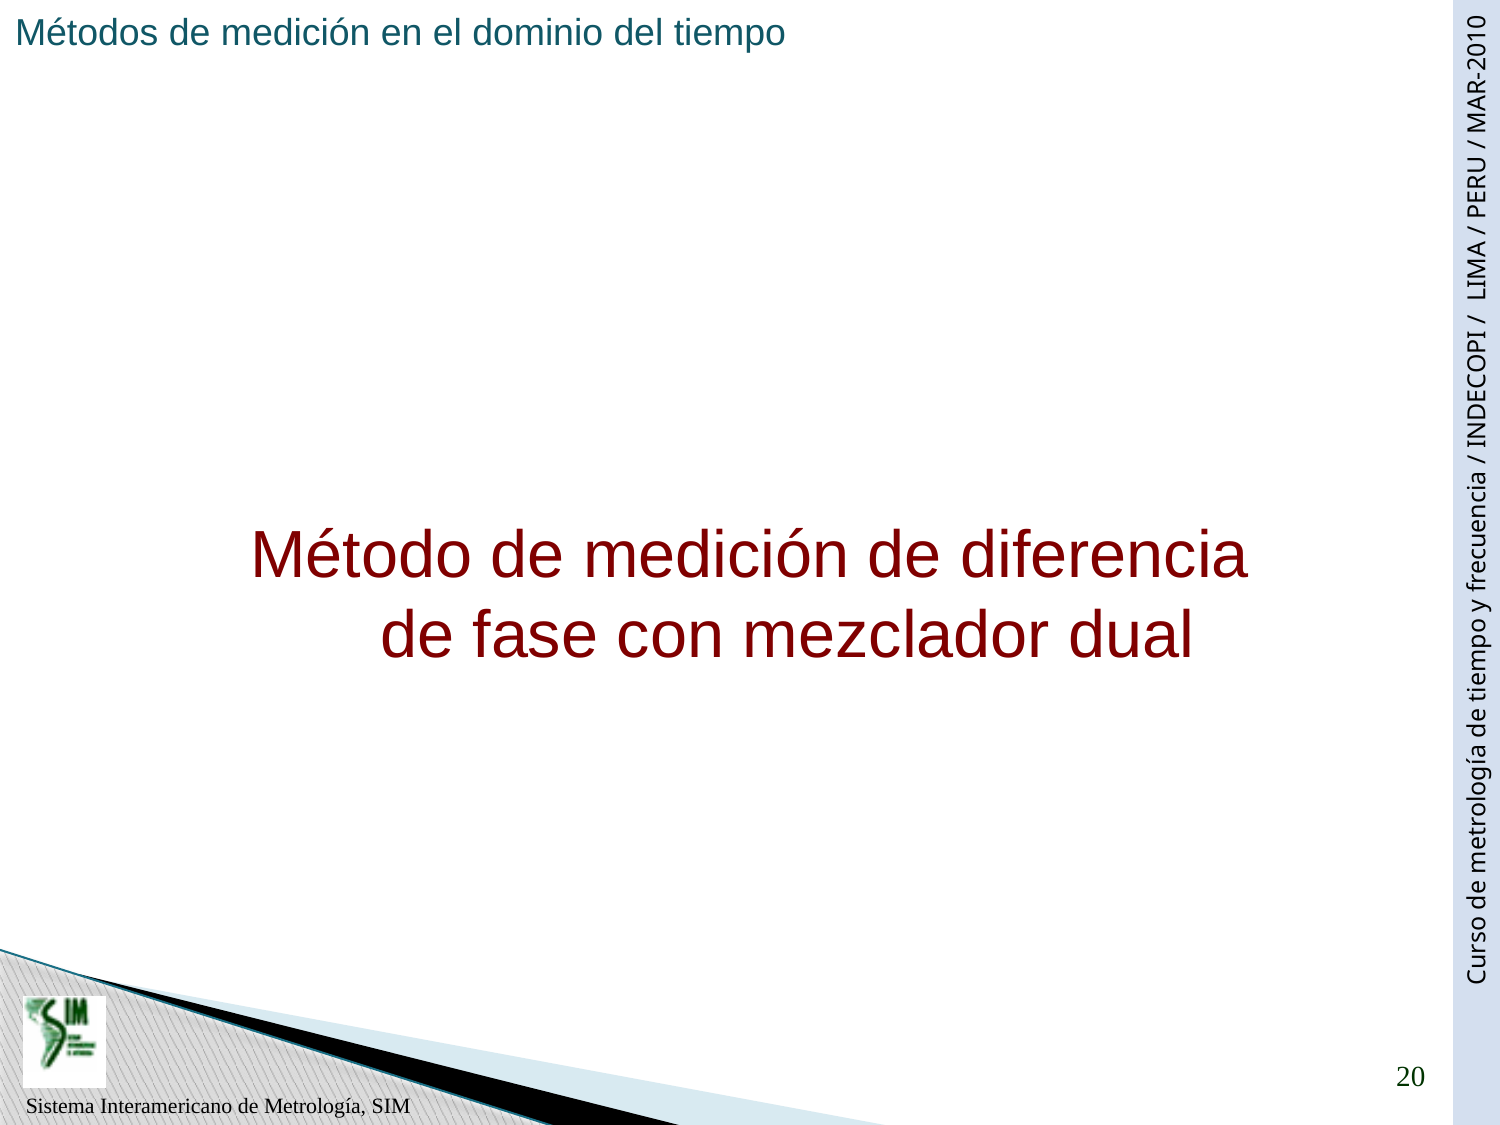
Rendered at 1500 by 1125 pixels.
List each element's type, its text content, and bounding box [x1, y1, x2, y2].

text_box Método de medición de diferencia de fase con mezclador dual [194, 503, 1306, 678]
picture [23, 996, 106, 1088]
